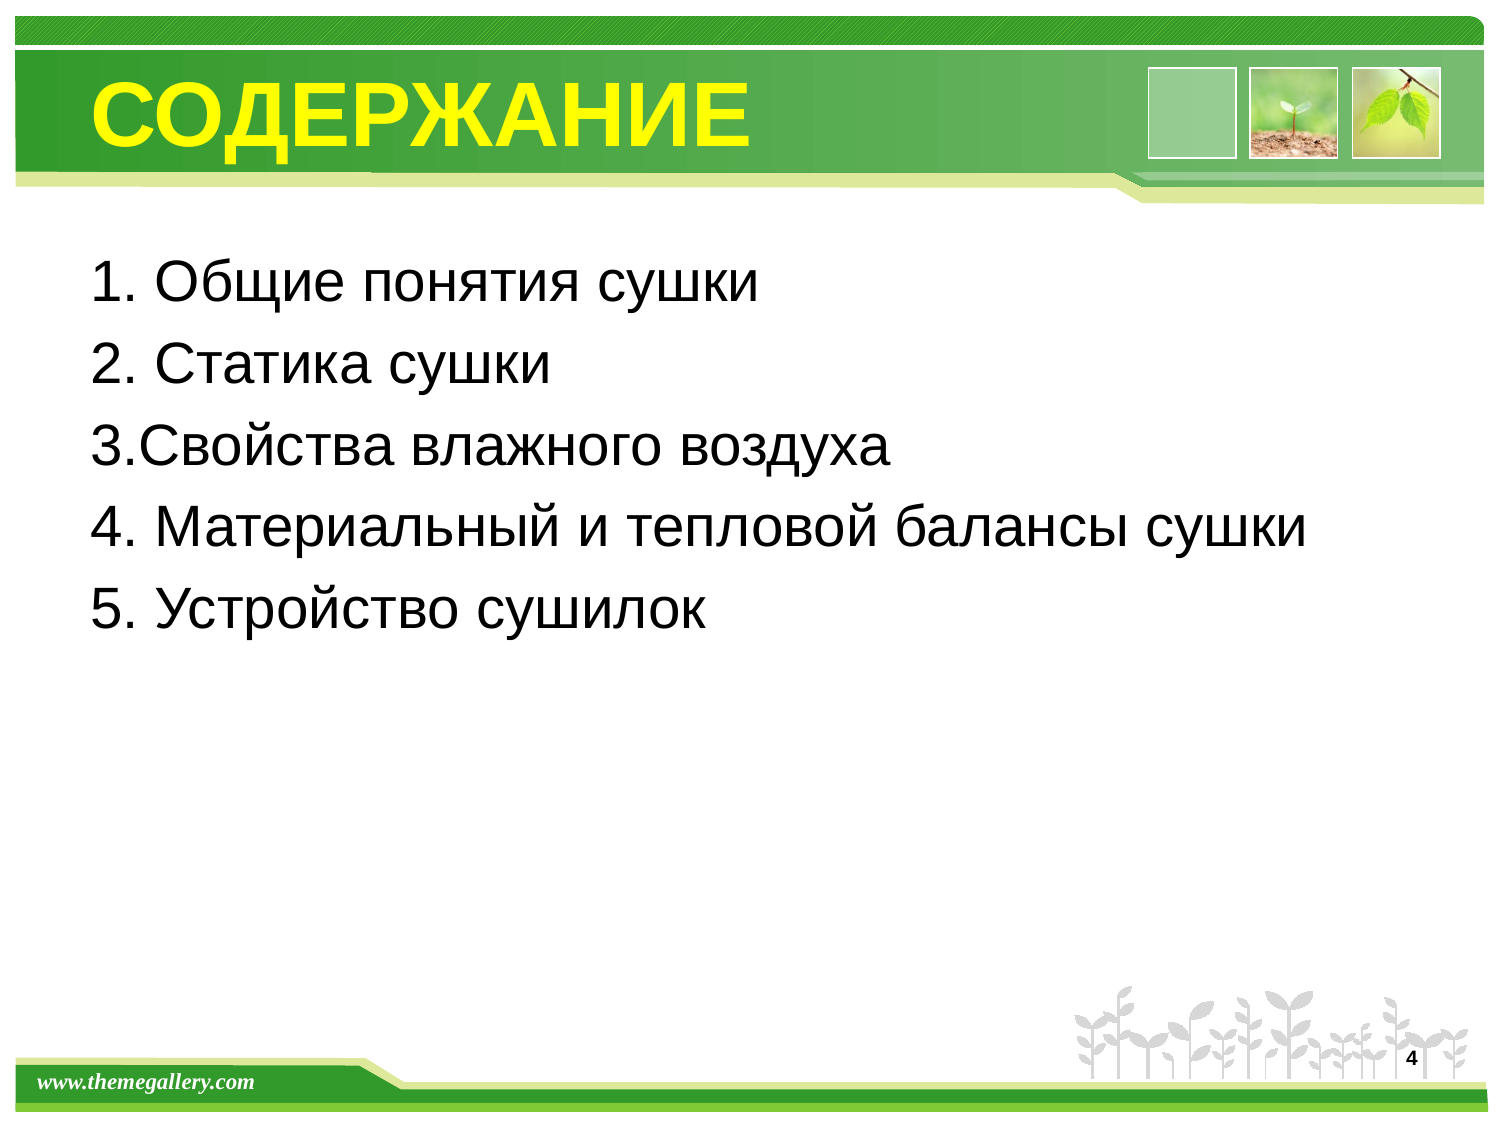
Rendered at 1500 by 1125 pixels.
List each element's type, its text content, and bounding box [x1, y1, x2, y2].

title Содержание [74, 38, 1138, 182]
picture [1353, 69, 1439, 157]
list 1. Общие понятия сушки 2. Статика сушки 3.Свойства влажного воздуха 4. Материальный и тепловой балансы сушки 5. Устройство сушилок [74, 235, 1426, 1013]
slide_number 4 [1167, 1036, 1433, 1086]
footer [792, 1036, 1167, 1086]
picture [1251, 69, 1337, 157]
